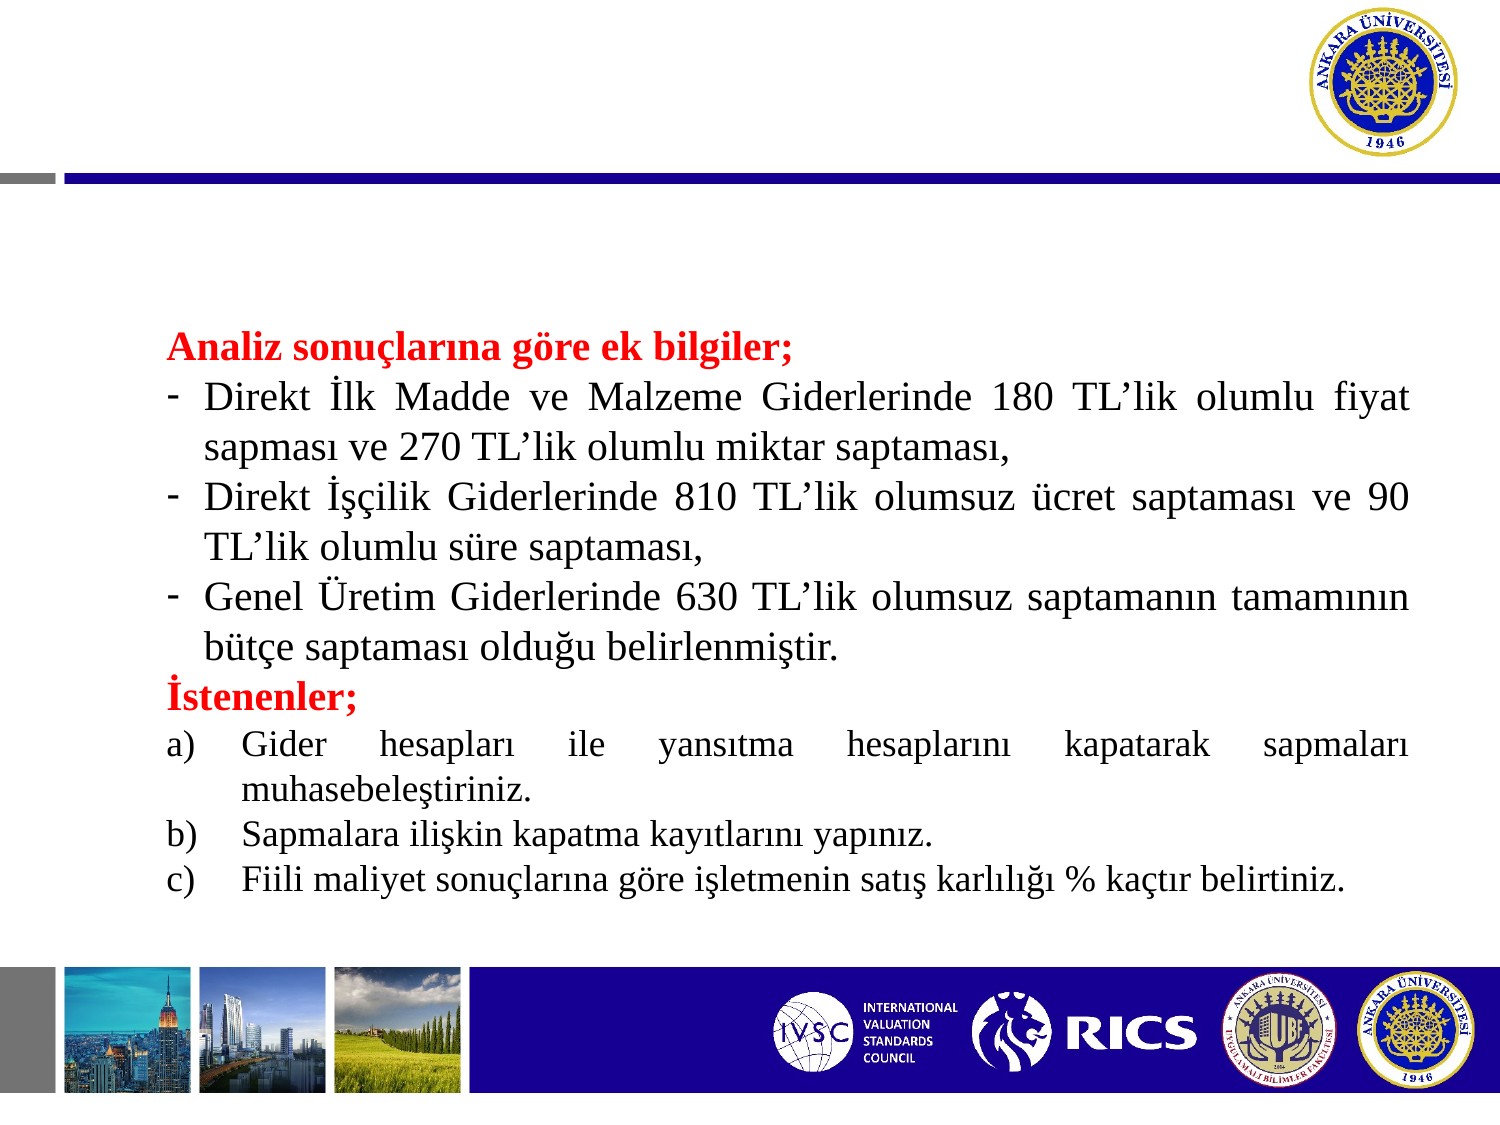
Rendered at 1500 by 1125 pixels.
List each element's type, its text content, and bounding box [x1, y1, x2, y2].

picture [0, 0, 1500, 1125]
list Analiz sonuçlarına göre ek bilgiler; Direkt İlk Madde ve Malzeme Giderlerinde 180 TL’lik olumlu fiyat sapması ve 270 TL’lik olumlu miktar saptaması, Direkt İşçilik Giderlerinde 810 TL’lik olumsuz ücret saptaması ve 90 TL’lik olumlu süre saptaması, Genel Üretim Giderlerinde 630 TL’lik olumsuz saptamanın tamamının bütçe saptaması olduğu belirlenmiştir. İstenenler; Gider hesapları ile yansıtma hesaplarını kapatarak sapmaları muhasebeleştiriniz. Sapmalara ilişkin kapatma kayıtlarını yapınız. Fiili maliyet sonuçlarına göre işletmenin satış karlılığı % kaçtır belirtiniz. [166, 318, 1411, 912]
